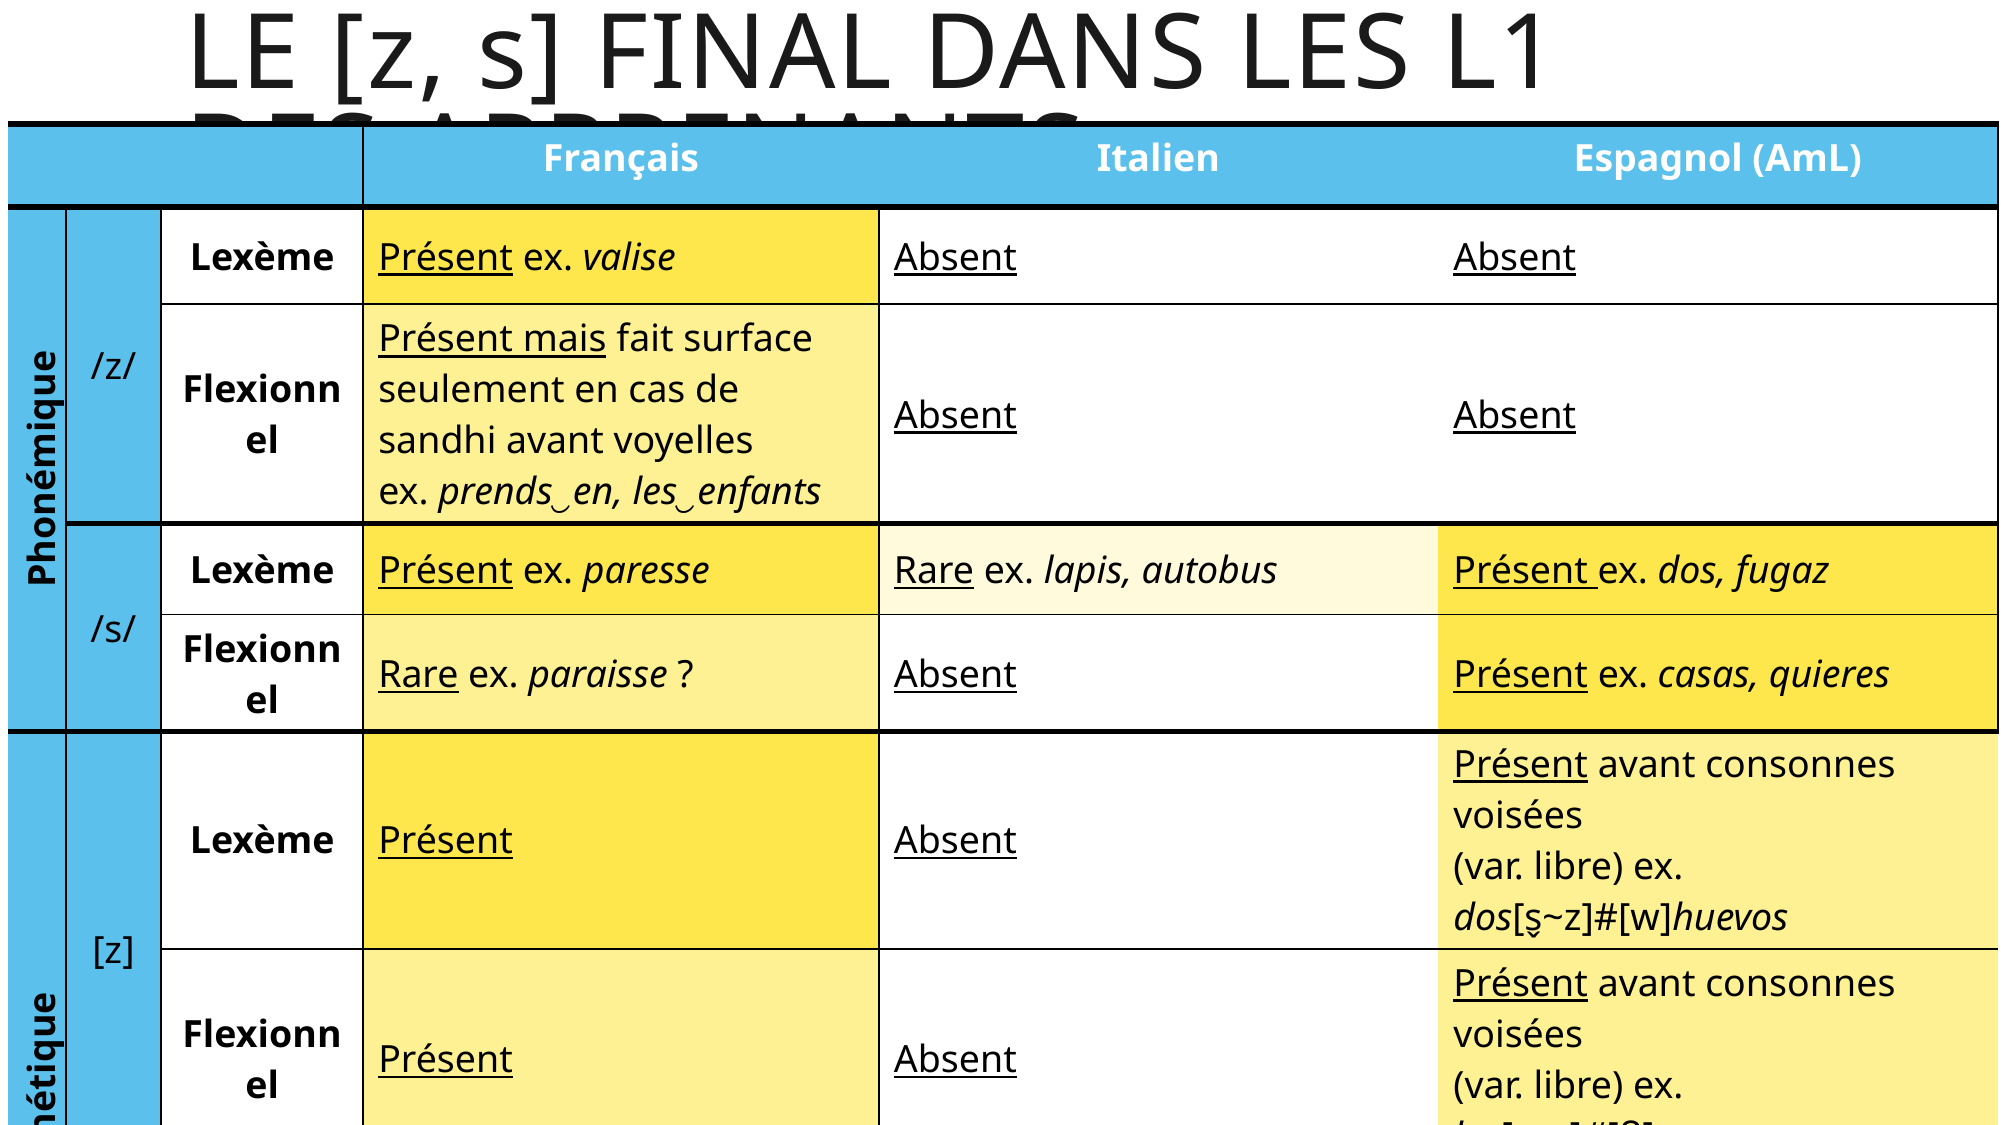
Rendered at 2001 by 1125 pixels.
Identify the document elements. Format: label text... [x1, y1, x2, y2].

table_cell Lexème [162, 210, 362, 303]
table_cell Phonémique [8, 210, 65, 729]
table_cell Absent [880, 305, 1438, 521]
table_header Italien [879, 127, 1438, 204]
table_cell Présent mais fait surface seulement en cas de sandhi avant voyelles ex. prends‿en, les‿enfants [364, 305, 878, 521]
table_cell /s/ [67, 526, 160, 729]
table_cell Rare ex. lapis, autobus [880, 526, 1438, 614]
table_cell Lexème [162, 526, 362, 614]
table_cell Absent [880, 950, 1438, 1125]
table_cell Absent [880, 615, 1438, 729]
table_cell Absent [880, 210, 1438, 303]
table_cell Présent ex. valise [364, 210, 878, 303]
table_header Absent [880, 734, 1438, 948]
table_cell Rare ex. paraisse ? [364, 615, 878, 729]
table_cell Présent ex. paresse [364, 526, 878, 614]
table_header Présent [364, 734, 878, 948]
table_cell Présent ex. dos, fugaz [1438, 526, 1997, 614]
table_cell Flexionnel [162, 950, 362, 1125]
table_header Présent avant consonnes voisées (var. libre) ex. dos[s̬~z]#[w]huevos [1438, 734, 1998, 948]
table_header Français [364, 127, 879, 204]
table_cell Présent [364, 950, 878, 1125]
table_cell Présent ex. casas, quieres [1438, 615, 1997, 729]
table_header Lexème [162, 734, 362, 948]
table_header Phonétique [8, 734, 65, 1125]
table_cell Flexionnel [162, 305, 362, 521]
text_box Le [z, s] final dans les L1 des apprenants [170, 1, 1765, 121]
table_header [z] [67, 734, 160, 1125]
table_header [8, 127, 362, 204]
table_cell Absent [1438, 210, 1997, 303]
table_cell Présent avant consonnes voisées (var. libre) ex. las[s̬~z]#[β]vacas [1438, 950, 1998, 1125]
table_cell Flexionnel [162, 615, 362, 729]
table_cell Absent [1438, 305, 1997, 521]
table_cell /z/ [67, 210, 160, 521]
table_header Espagnol (AmL) [1438, 127, 1997, 204]
